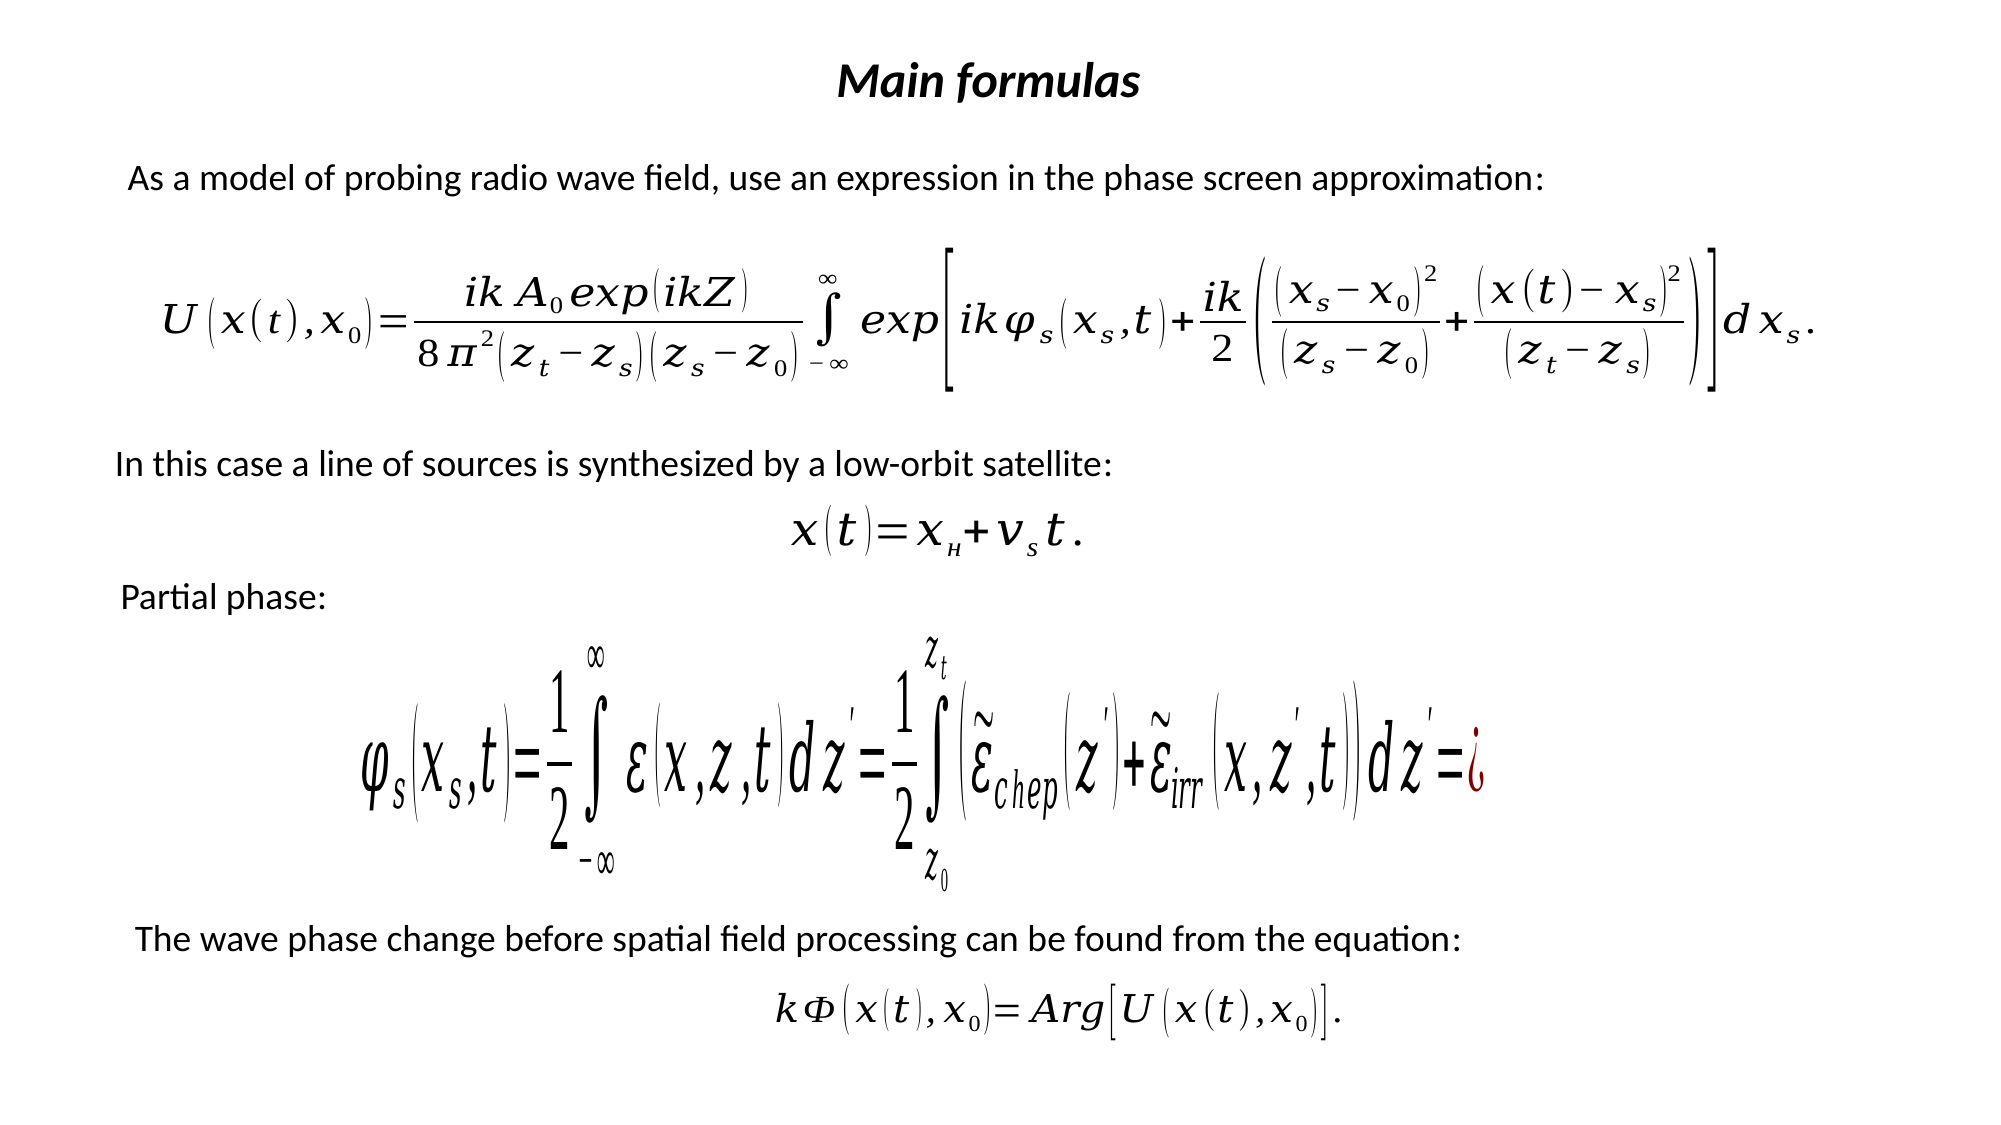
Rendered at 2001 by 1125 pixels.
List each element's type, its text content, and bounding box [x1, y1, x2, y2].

text_box Partial phase: [105, 564, 343, 625]
text_box Main formulas [821, 40, 1156, 116]
text_box The wave phase change before spatial field processing can be found from the equation: [120, 906, 1477, 967]
text_box In this case a line of sources is synthesized by a low-orbit satellite: [100, 408, 1955, 491]
text_box As a model of probing radio wave field, use an expression in the phase screen approximation: [113, 145, 1560, 206]
